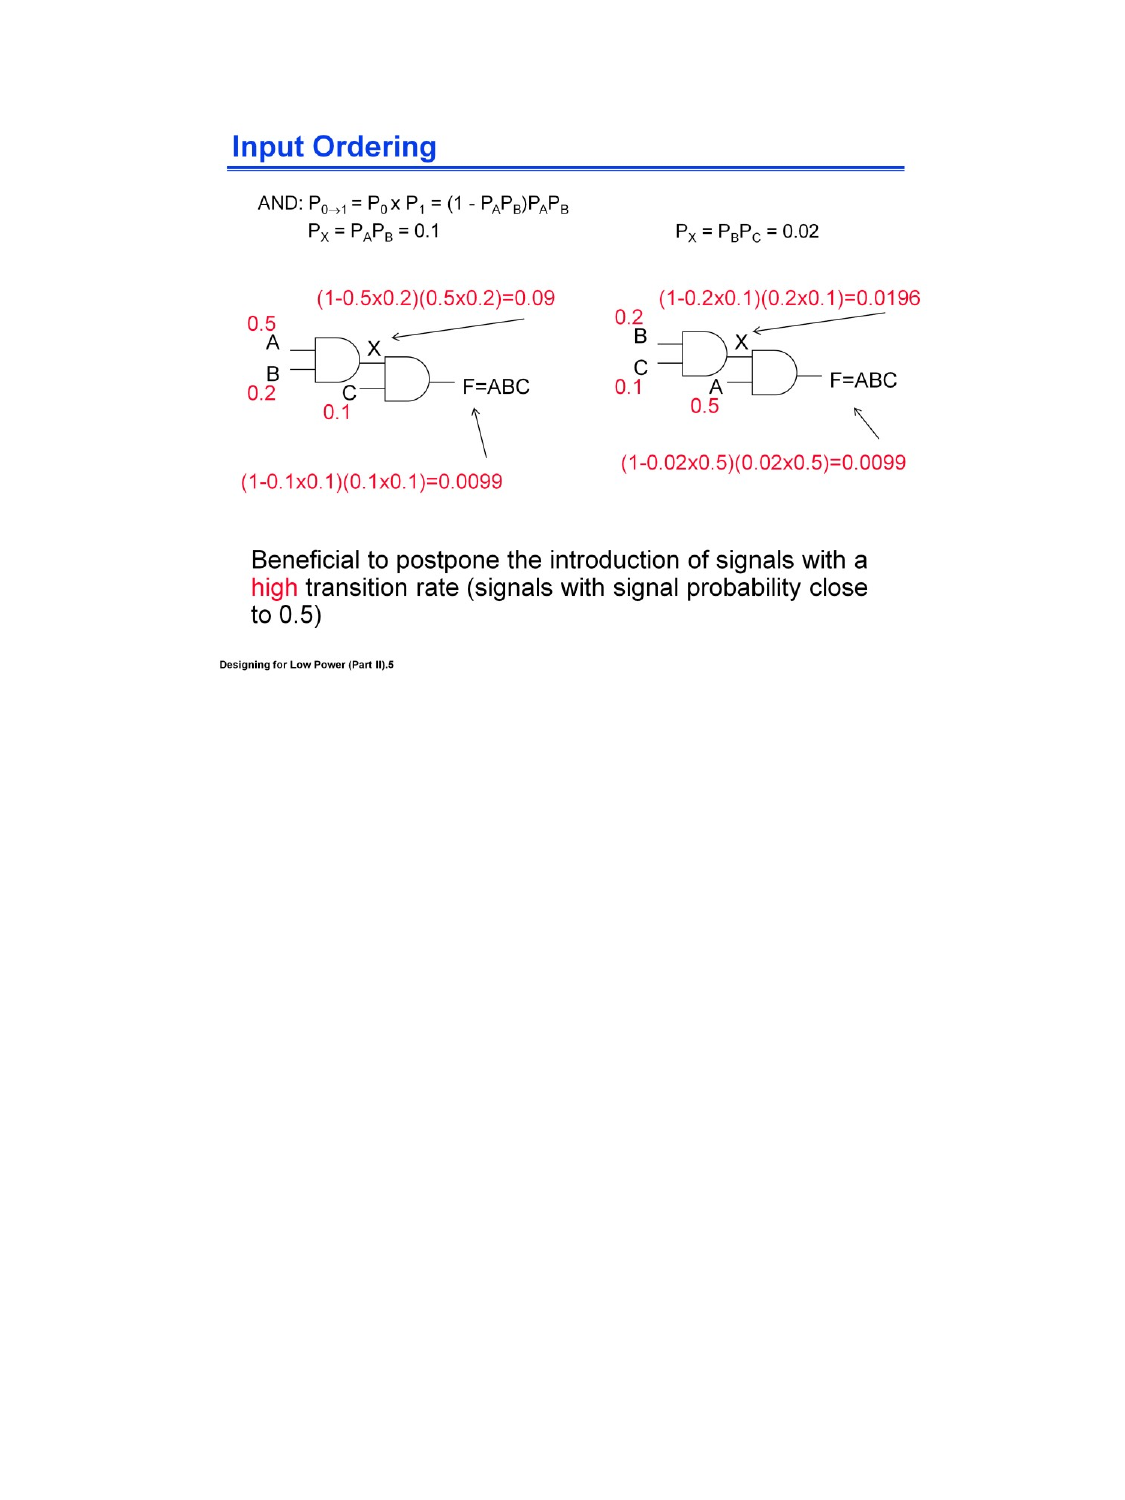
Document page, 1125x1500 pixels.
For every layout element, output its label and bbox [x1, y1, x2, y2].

text_box [182, 111, 942, 681]
